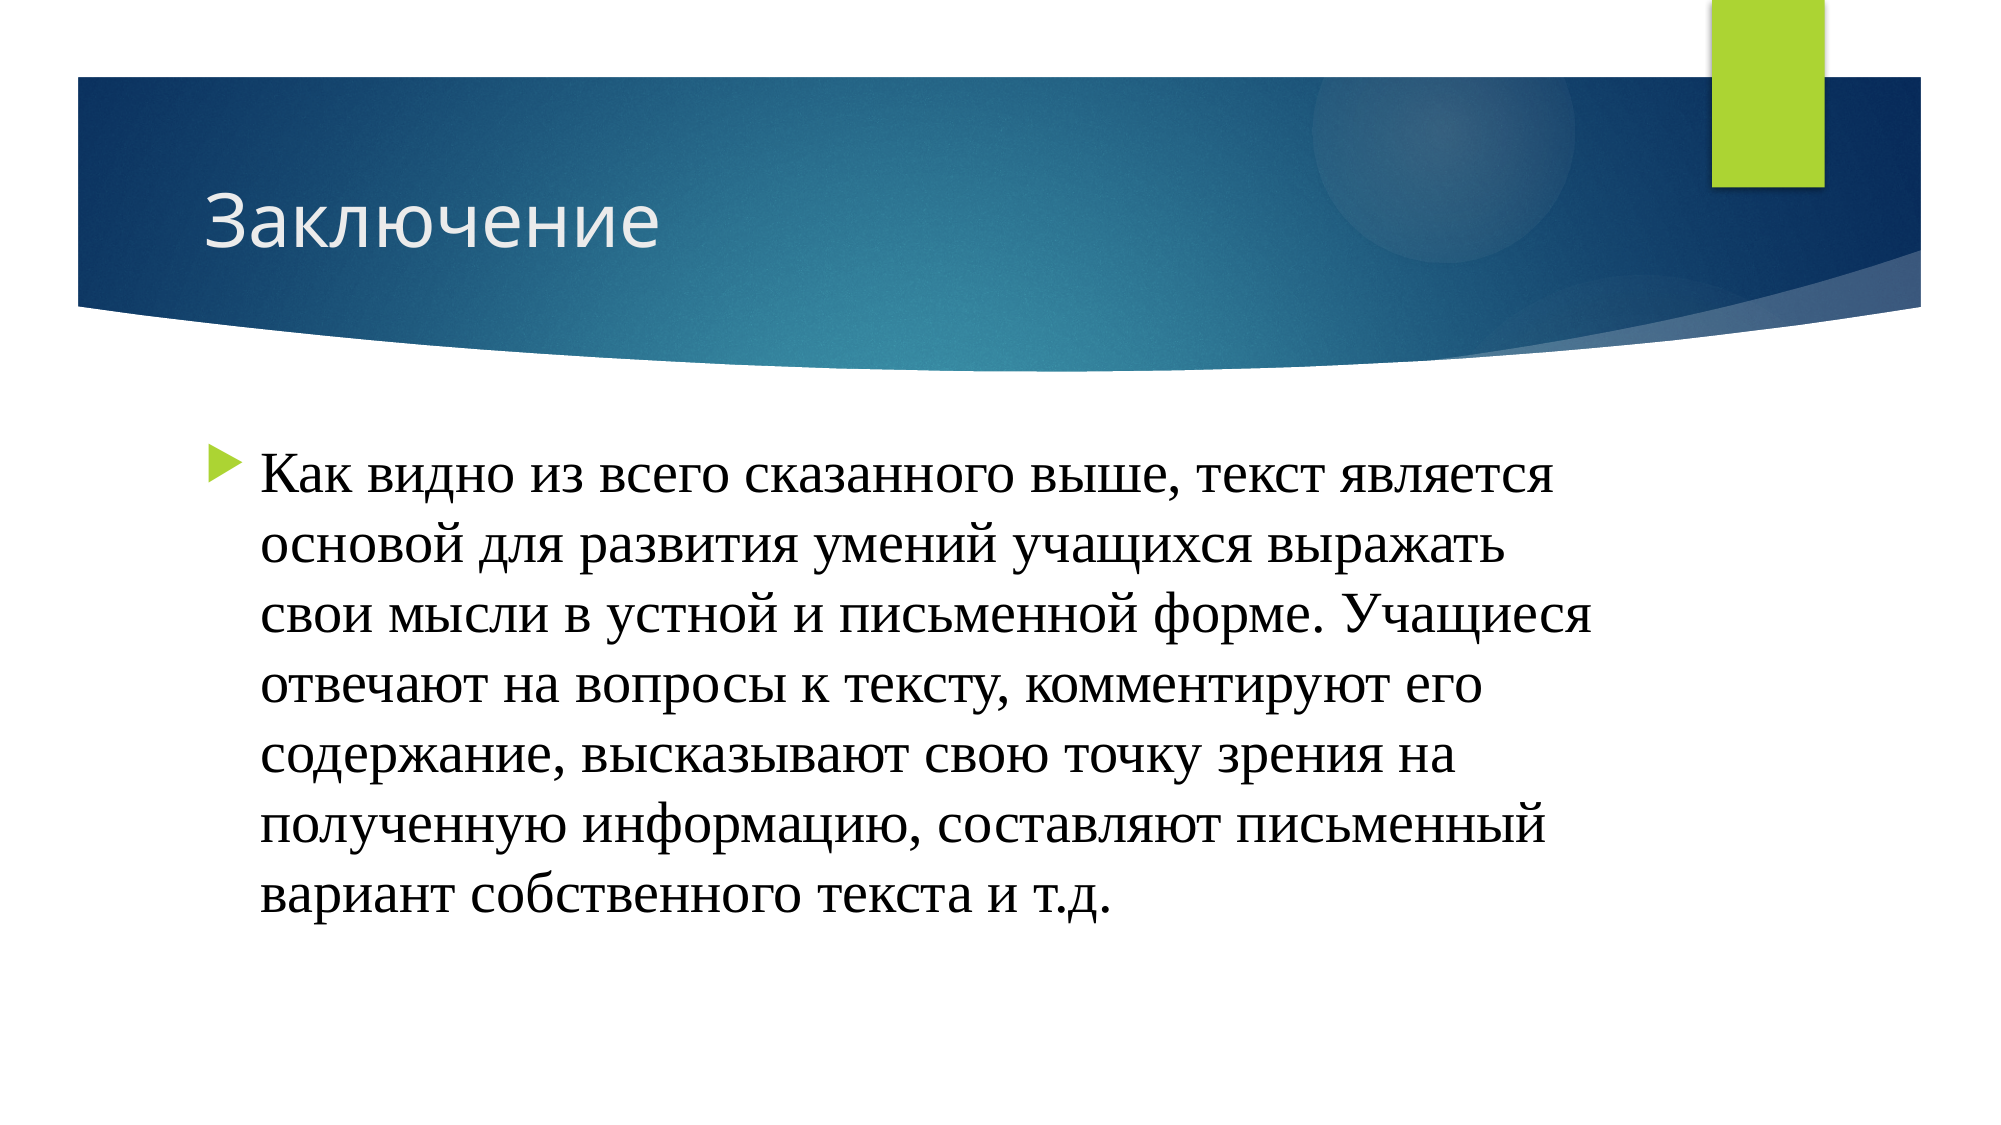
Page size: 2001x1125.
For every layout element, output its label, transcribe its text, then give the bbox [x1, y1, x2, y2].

title Заключение [189, 159, 1627, 276]
list Как видно из всего сказанного выше, текст является основой для развития умений учащихся выражать свои мысли в устной и письменной форме. Учащиеся отвечают на вопросы к тексту, комментируют его содержание, высказывают свою точку зрения на полученную информацию, составляют письменный вариант собственного текста и т.д. [189, 427, 1627, 988]
